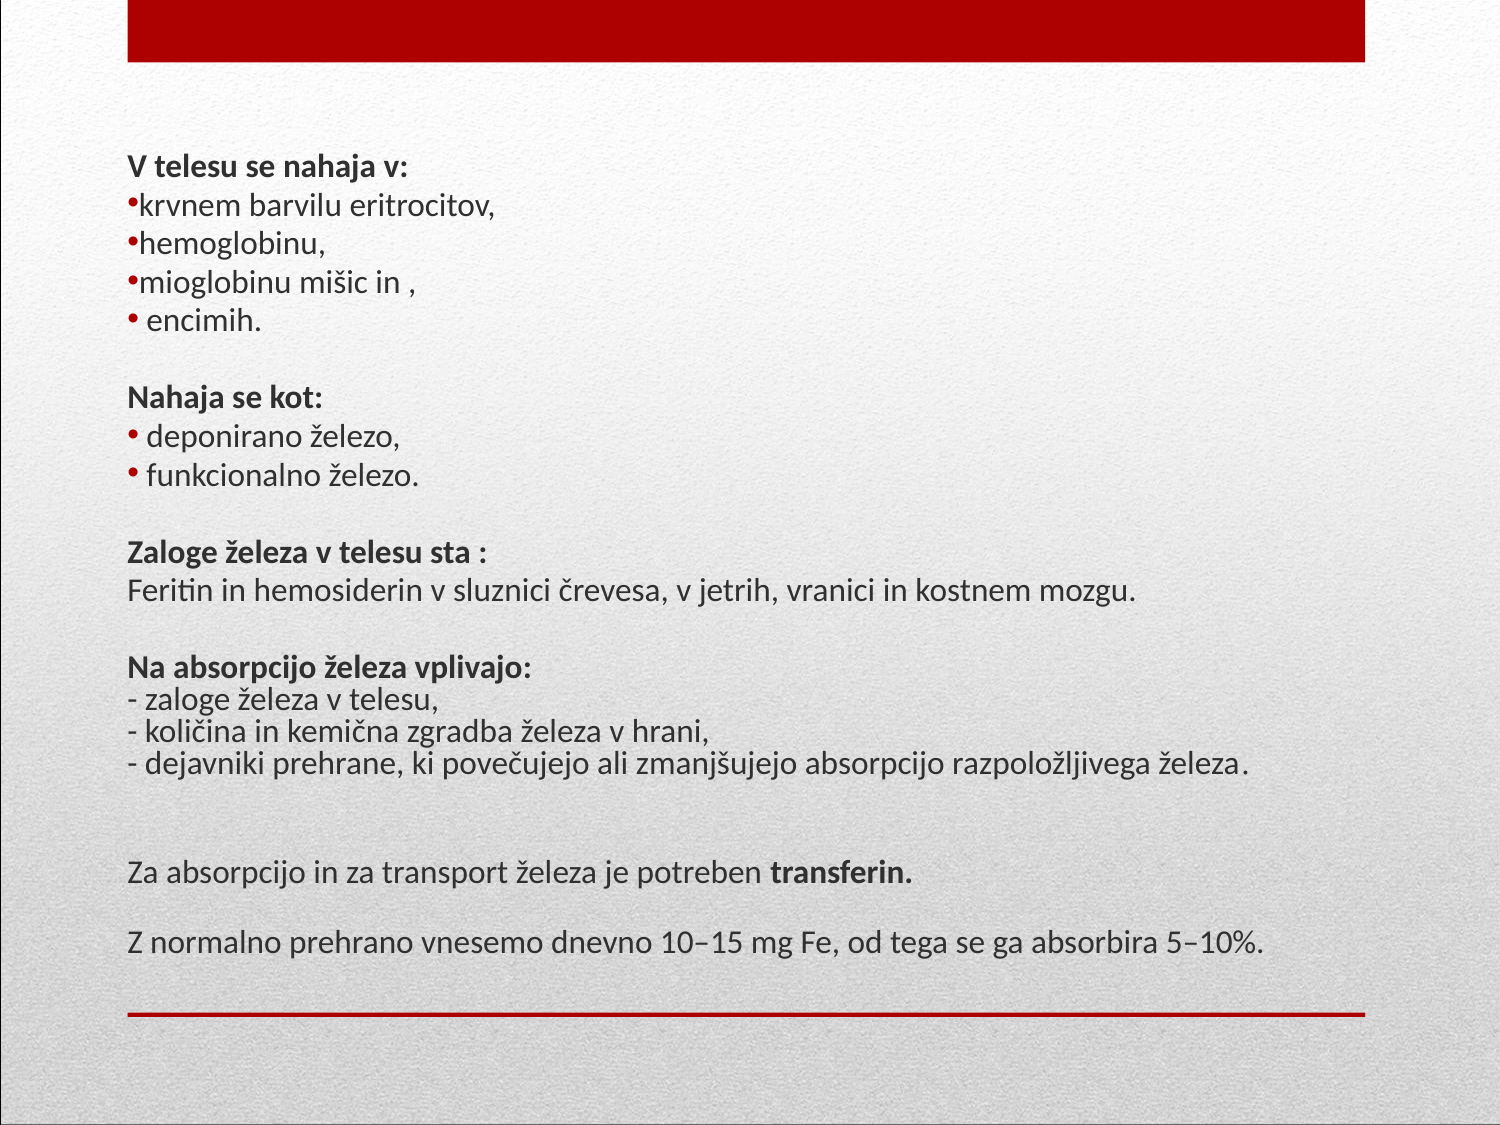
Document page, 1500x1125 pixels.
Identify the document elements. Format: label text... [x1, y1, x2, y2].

list V telesu se nahaja v: krvnem barvilu eritrocitov, hemoglobinu, mioglobinu mišic in , encimih. Nahaja se kot: deponirano železo, funkcionalno železo. Zaloge železa v telesu sta : Feritin in hemosiderin v sluznici črevesa, v jetrih, vranici in kostnem mozgu. Na absorpcijo železa vplivajo: - zaloge železa v telesu, - količina in kemična zgradba železa v hrani, - dejavniki prehrane, ki povečujejo ali zmanjšujejo absorpcijo razpoložljivega železa. Za absorpcijo in za transport železa je potreben transferin. Z normalno prehrano vnesemo dnevno 10–15 mg Fe, od tega se ga absorbira 5–10%. [112, 78, 1350, 988]
picture [0, 0, 1500, 1125]
